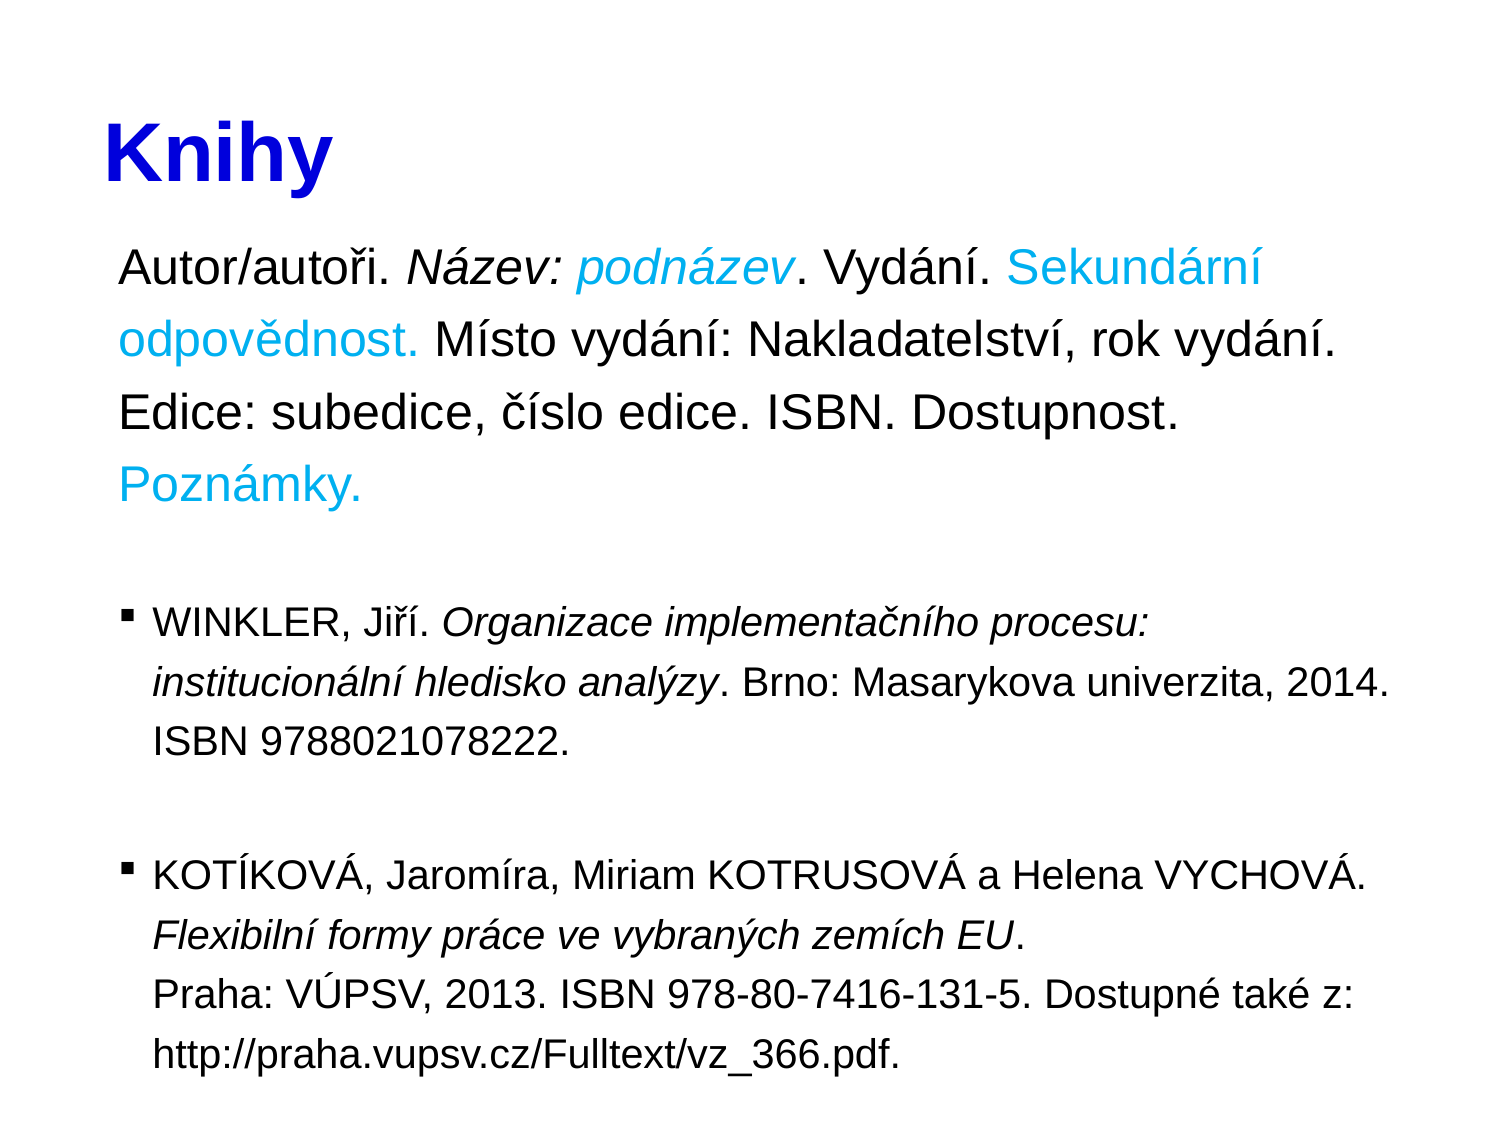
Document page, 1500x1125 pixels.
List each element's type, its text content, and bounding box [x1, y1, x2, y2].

list Autor/autoři. Název: podnázev. Vydání. Sekundární odpovědnost. Místo vydání: Nakladatelství, rok vydání. Edice: subedice, číslo edice. ISBN. Dostupnost. Poznámky. WINKLER, Jiří. Organizace implementačního procesu: institucionální hledisko analýzy. Brno: Masarykova univerzita, 2014. ISBN 9788021078222. KOTÍKOVÁ, Jaromíra, Miriam KOTRUSOVÁ a Helena VYCHOVÁ. Flexibilní formy práce ve vybraných zemích EU. Praha: VÚPSV, 2013. ISBN 978-80-7416-131-5. Dostupné také z: http://praha.vupsv.cz/Fulltext/vz_366.pdf. [103, 214, 1419, 1090]
title Knihy [103, 101, 1397, 214]
